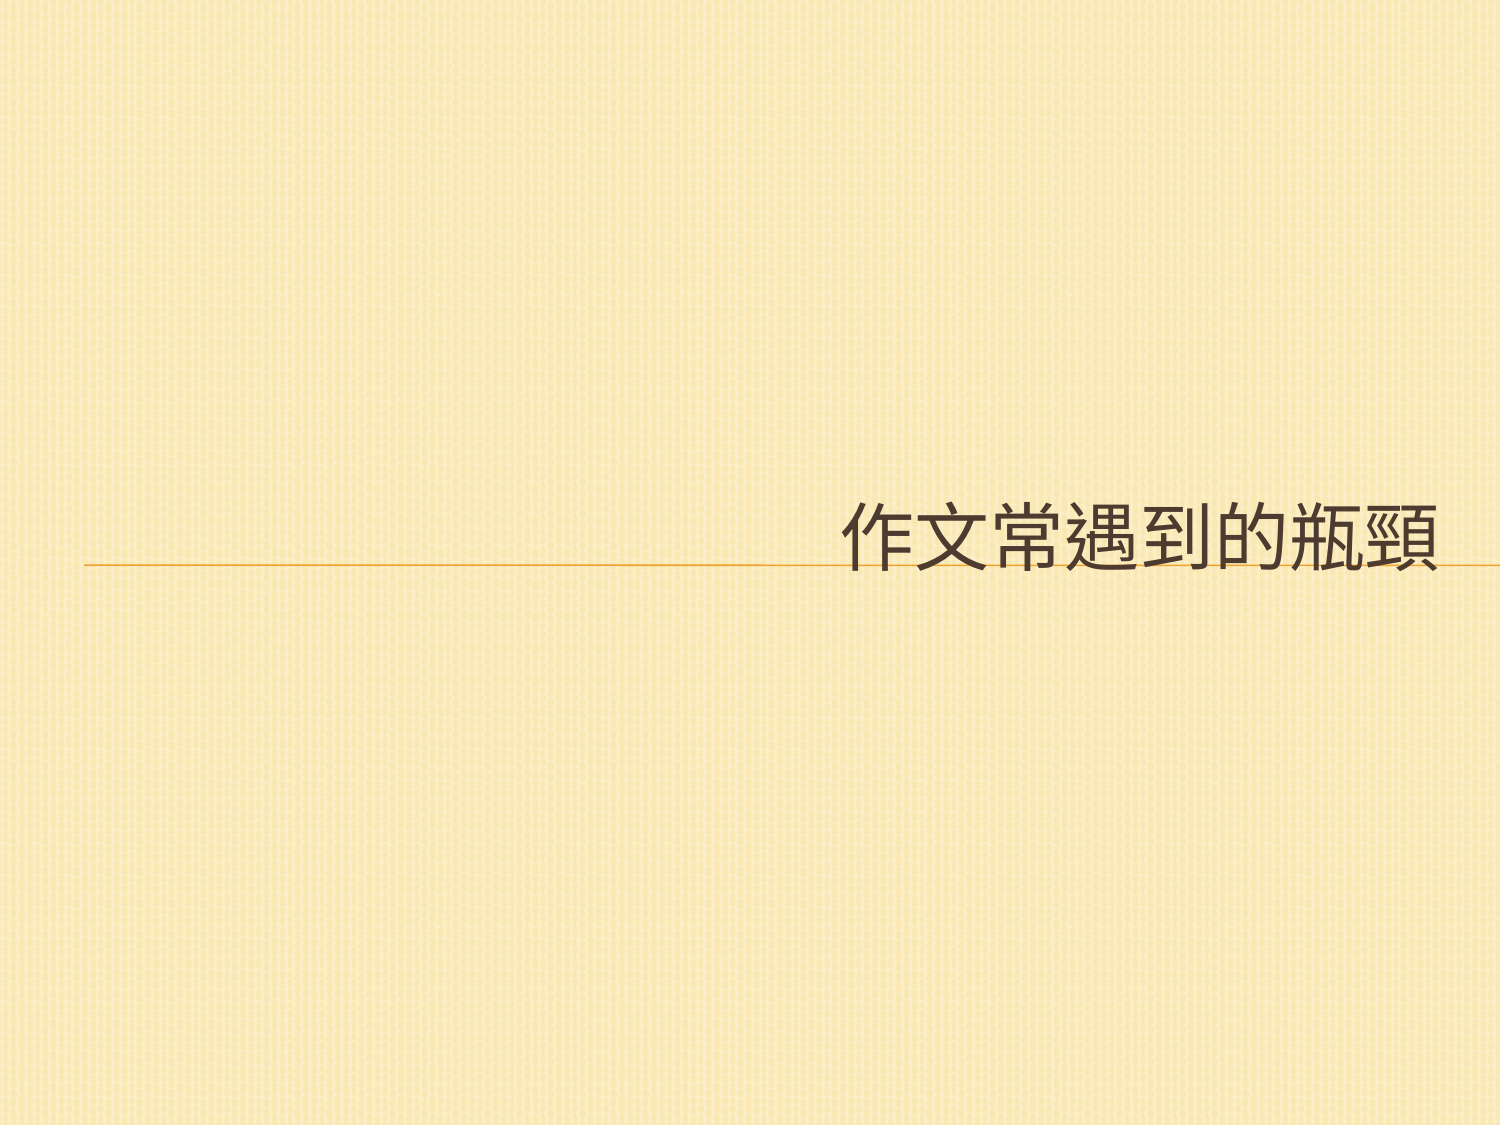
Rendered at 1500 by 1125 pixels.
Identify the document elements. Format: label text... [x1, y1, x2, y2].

title 作文常遇到的瓶頸 [29, 483, 1455, 678]
